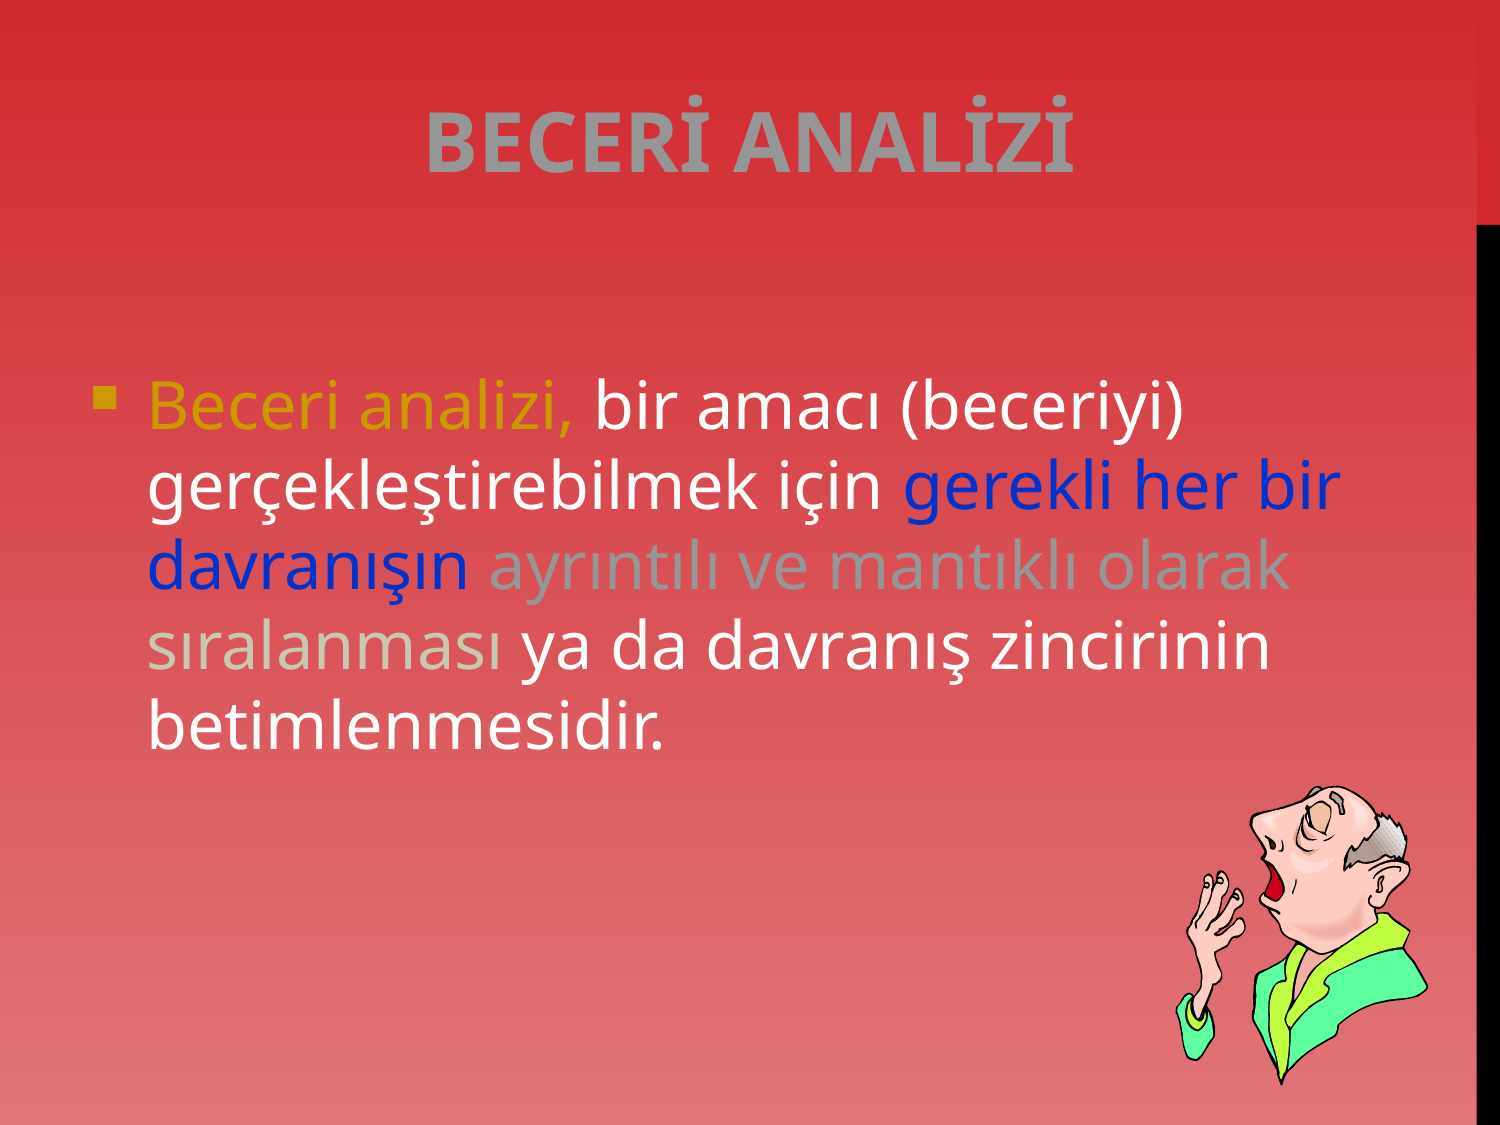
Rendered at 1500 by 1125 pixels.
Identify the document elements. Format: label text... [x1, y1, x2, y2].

text_box Beceri analizi, bir amacı (beceriyi) gerçekleştirebilmek için gerekli her bir davranışın ayrıntılı ve mantıklı olarak sıralanması ya da davranış zincirinin betimlenmesidir. [74, 262, 1425, 1005]
text_box BECERİ ANALİZİ [74, 45, 1425, 233]
picture [1173, 784, 1430, 1087]
